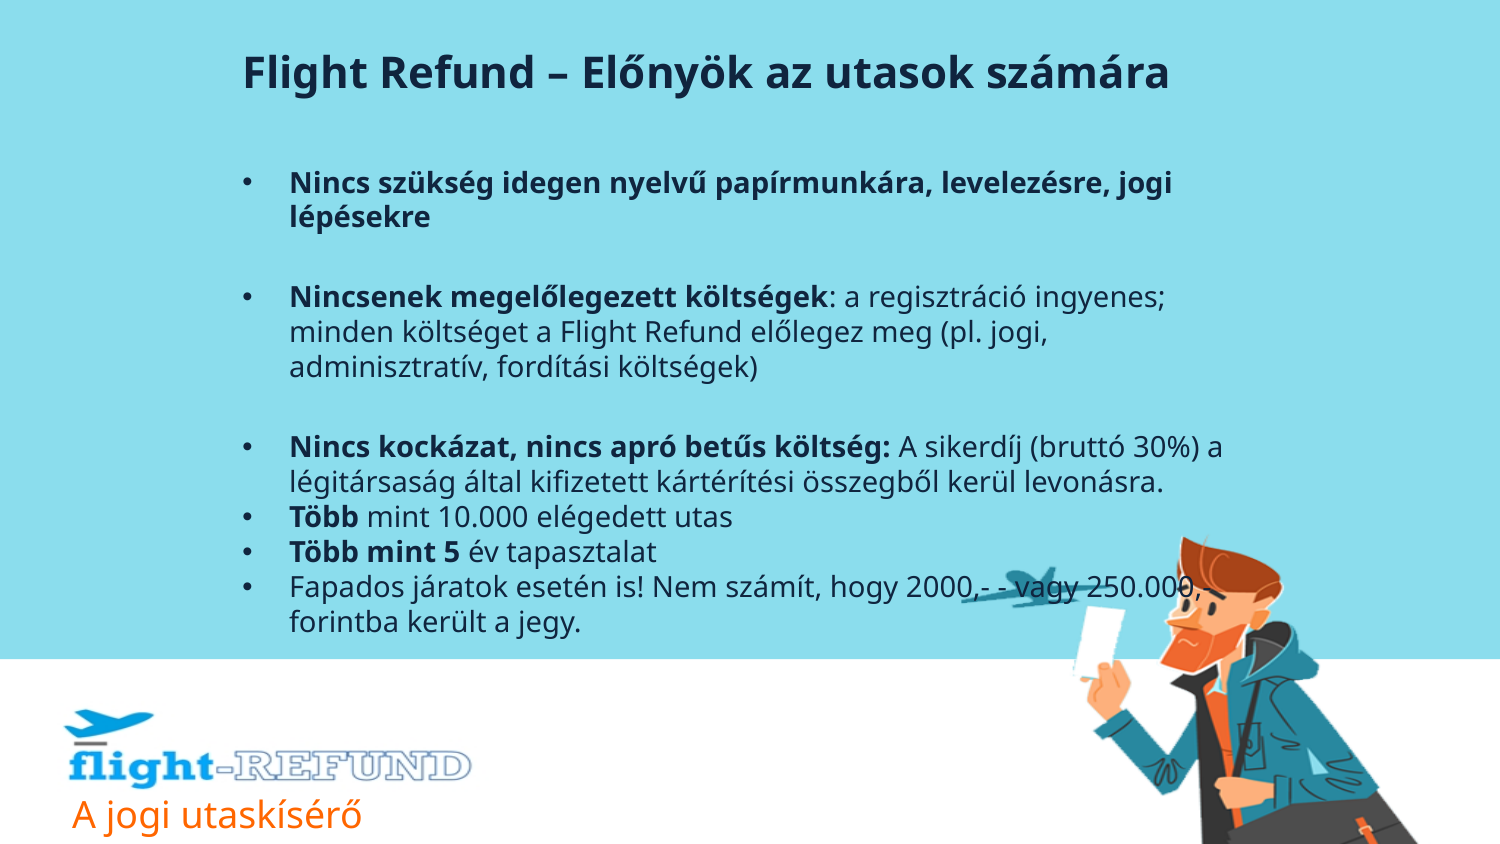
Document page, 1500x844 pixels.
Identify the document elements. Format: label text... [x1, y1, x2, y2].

text_box Nincs szükség idegen nyelvű papírmunkára, levelezésre, jogi lépésekre Nincsenek megelőlegezett költségek: a regisztráció ingyenes; minden költséget a Flight Refund előlegez meg (pl. jogi, adminisztratív, fordítási költségek) Nincs kockázat, nincs apró betűs költség: A sikerdíj (bruttó 30%) a légitársaság által kifizetett kártérítési összegből kerül levonásra. Több mint 10.000 elégedett utas Több mint 5 év tapasztalat Fapados járatok esetén is! Nem számít, hogy 2000,- - vagy 250.000,- forintba került a jegy. [227, 156, 1259, 659]
picture [0, 0, 1500, 844]
text_box A jogi utaskísérő [57, 783, 746, 843]
text_box Flight Refund – Előnyök az utasok számára [227, 37, 1276, 157]
